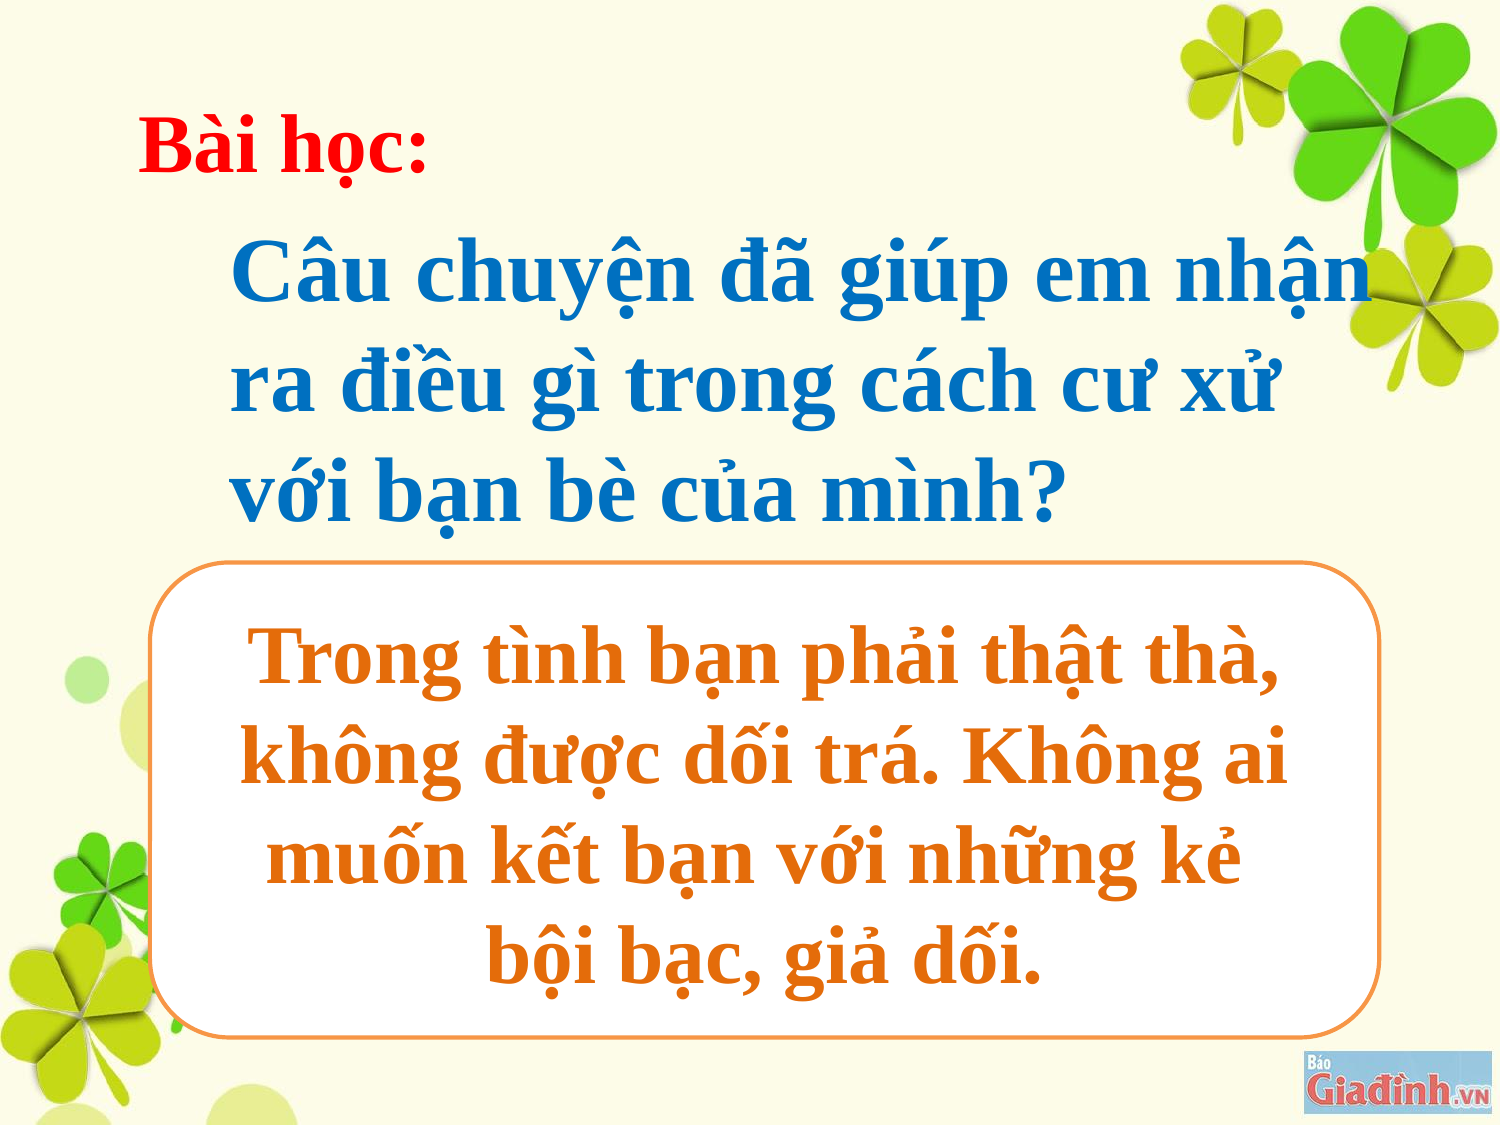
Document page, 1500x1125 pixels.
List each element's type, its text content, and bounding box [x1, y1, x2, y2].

text_box Câu chuyện đã giúp em nhận ra điều gì trong cách cư xử với bạn bè của mình? [214, 202, 1413, 547]
text_box Bài học: [123, 82, 506, 197]
picture [0, 0, 1500, 1125]
text_box Trong tình bạn phải thật thà, không được dối trá. Không ai muốn kết bạn với những kẻ bội bạc, giả dối. [147, 560, 1382, 1040]
